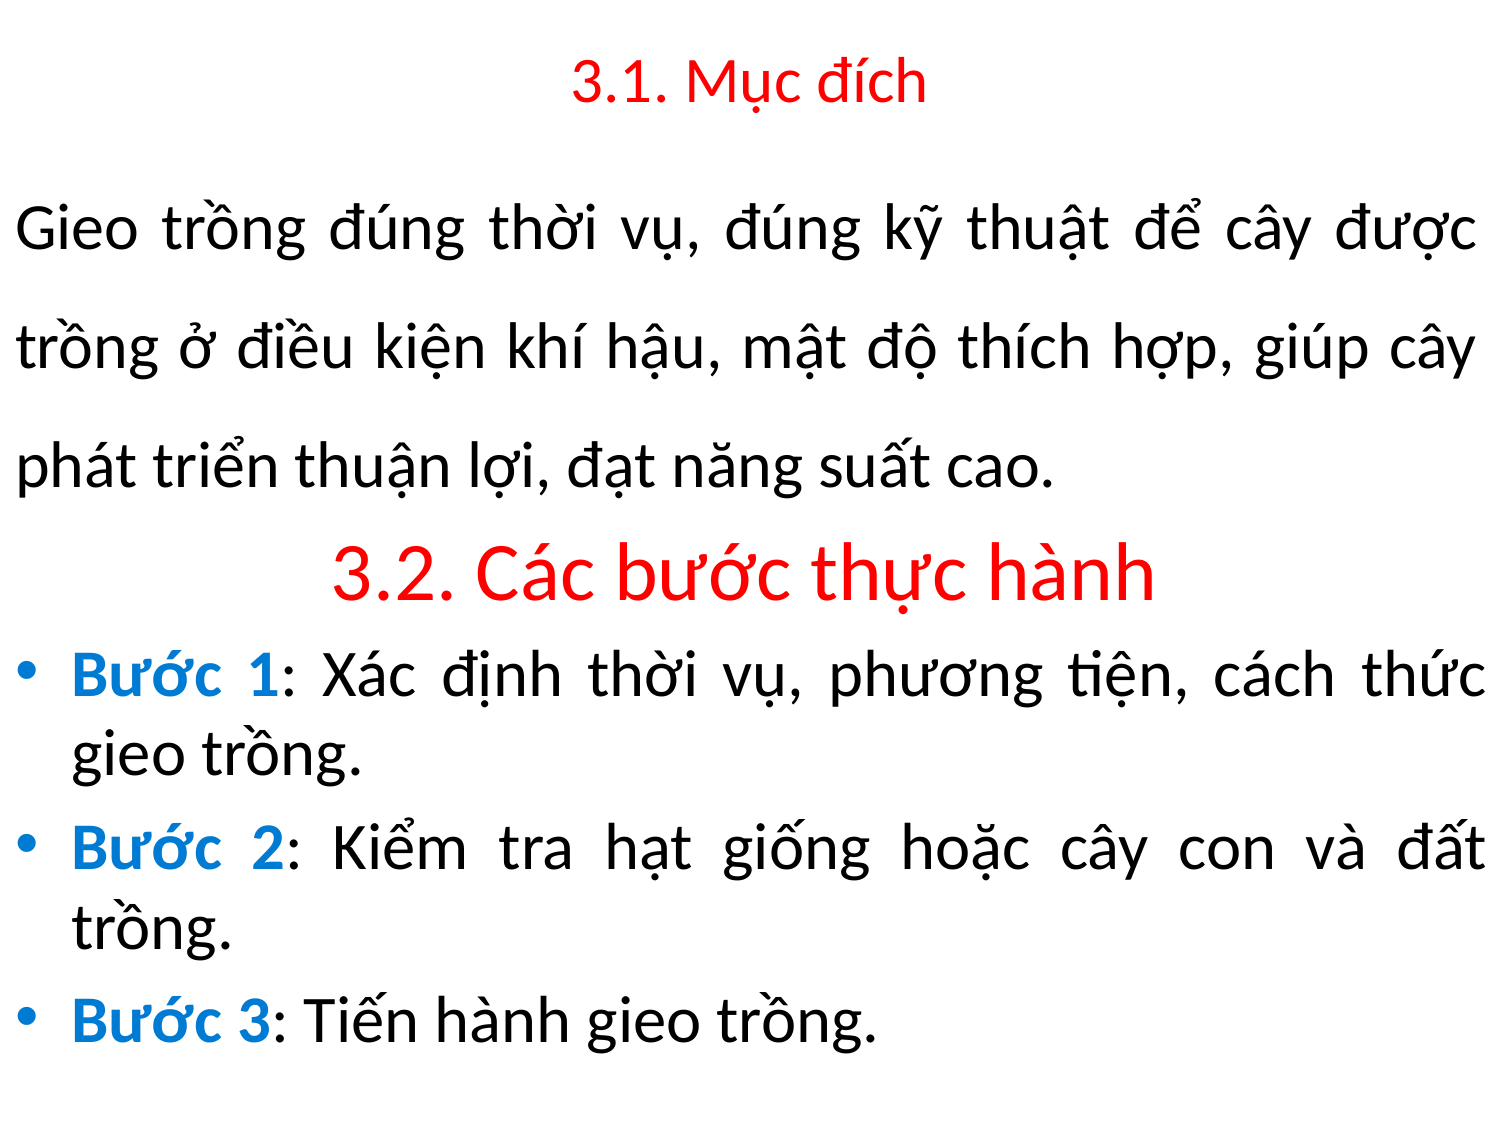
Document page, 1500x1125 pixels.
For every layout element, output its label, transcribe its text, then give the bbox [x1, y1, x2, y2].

title 3.1. Mục đích [112, 29, 1388, 123]
text_box Bước 1: Xác định thời vụ, phương tiện, cách thức gieo trồng. Bước 2: Kiểm tra hạt giống hoặc cây con và đất trồng. Bước 3: Tiến hành gieo trồng. [0, 621, 1500, 1125]
text_box 3.2. Các bước thực hành [106, 519, 1382, 614]
list Gieo trồng đúng thời vụ, đúng kỹ thuật để cây được trồng ở điều kiện khí hậu, mật độ thích hợp, giúp cây phát triển thuận lợi, đạt năng suất cao. [0, 136, 1495, 512]
